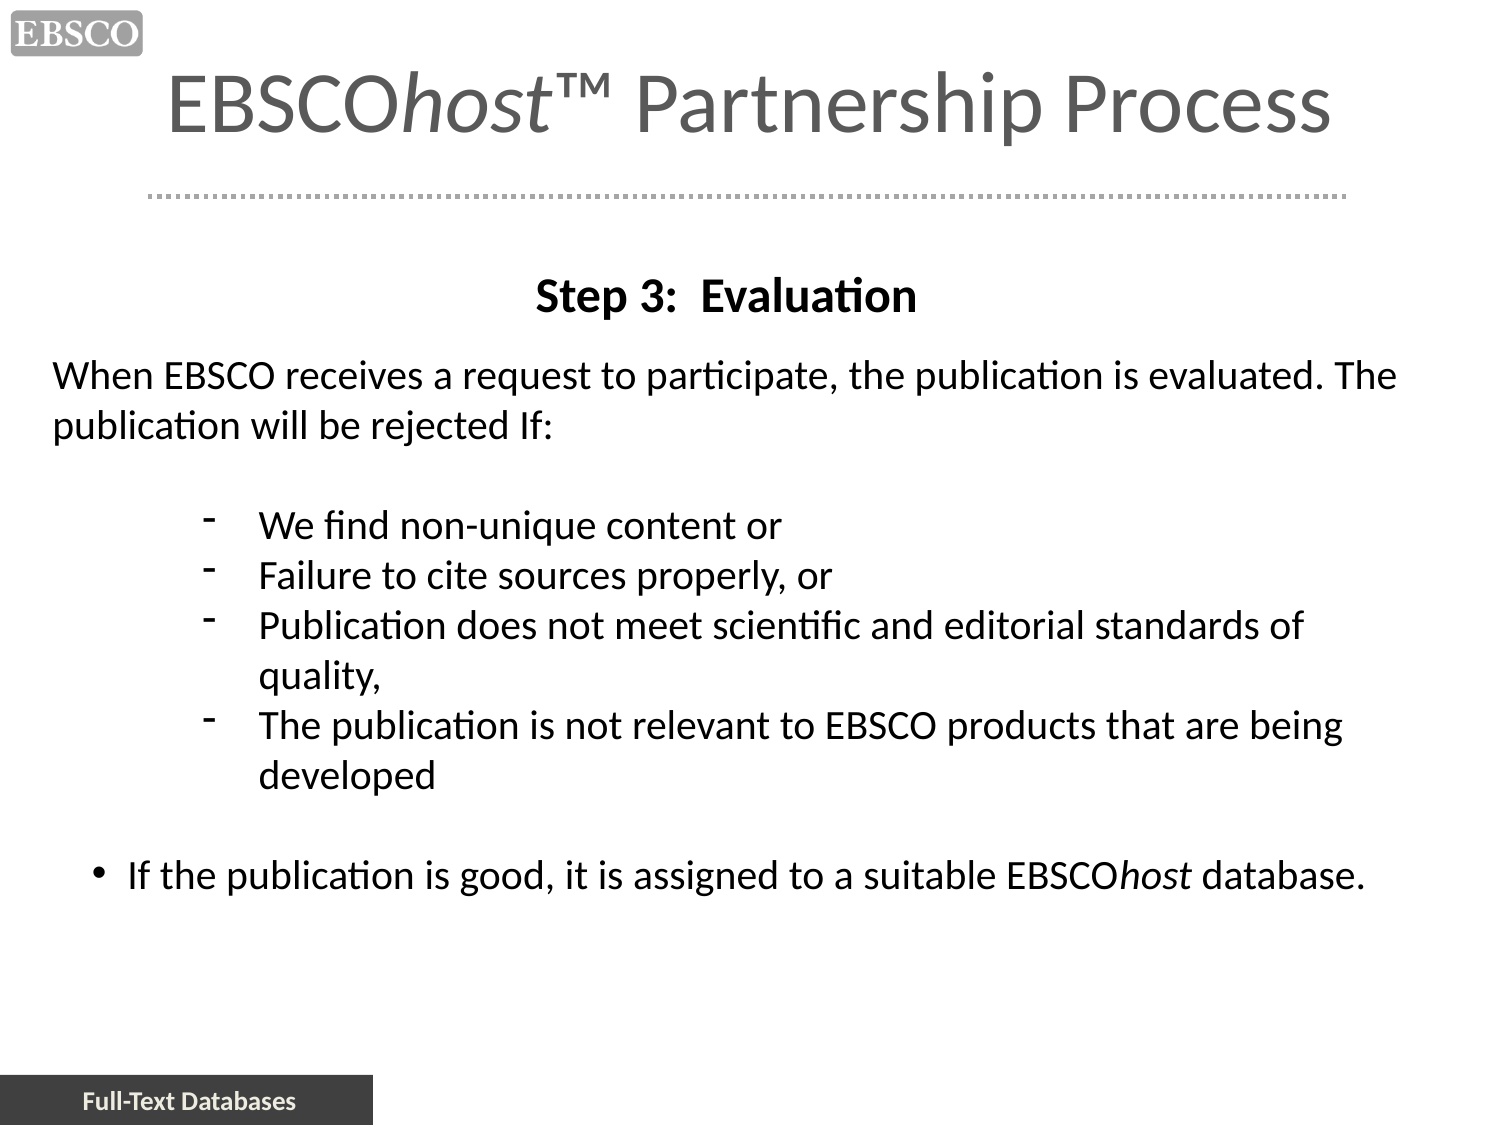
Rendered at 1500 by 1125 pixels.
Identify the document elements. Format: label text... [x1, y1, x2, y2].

text_box When EBSCO receives a request to participate, the publication is evaluated. The publication will be rejected If: We find non-unique content or Failure to cite sources properly, or Publication does not meet scientific and editorial standards of quality, The publication is not relevant to EBSCO products that are being developed If the publication is good, it is assigned to a suitable EBSCOhost database. [37, 340, 1425, 1055]
text_box Step 3: Evaluation [490, 255, 975, 330]
picture [1, 0, 152, 72]
text_box Full-Text Databases [0, 1073, 375, 1125]
text_box EBSCOhost™ Partnership Process [0, 37, 1500, 175]
